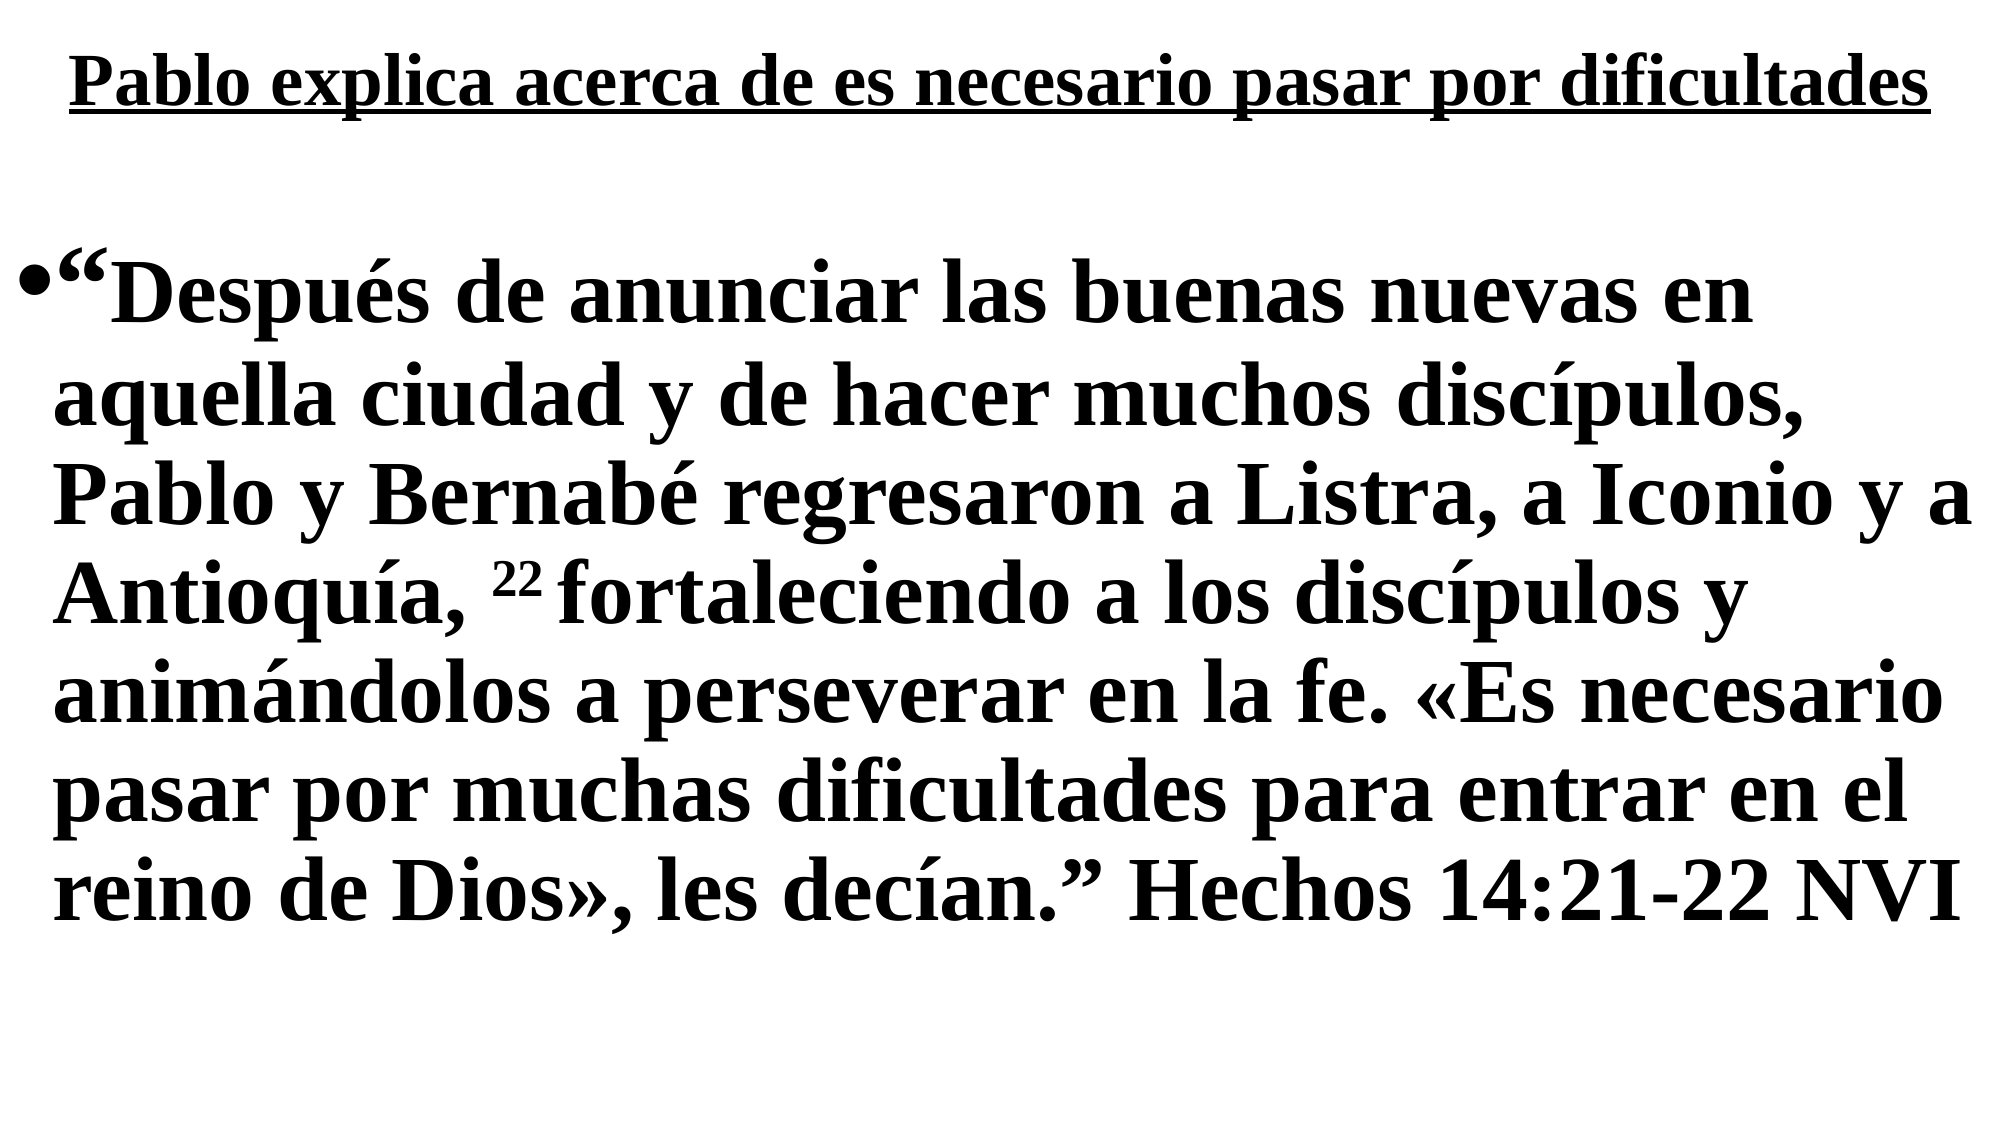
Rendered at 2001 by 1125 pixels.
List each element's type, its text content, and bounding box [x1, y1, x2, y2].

list “Después de anunciar las buenas nuevas en aquella ciudad y de hacer muchos discípulos, Pablo y Bernabé regresaron a Listra, a Iconio y a Antioquía, 22 fortaleciendo a los discípulos y animándolos a perseverar en la fe. «Es necesario pasar por muchas dificultades para entrar en el reino de Dios», les decían.” Hechos 14:21-22 NVI [0, 217, 2000, 1125]
title Pablo explica acerca de es necesario pasar por dificultades [0, 0, 2000, 162]
